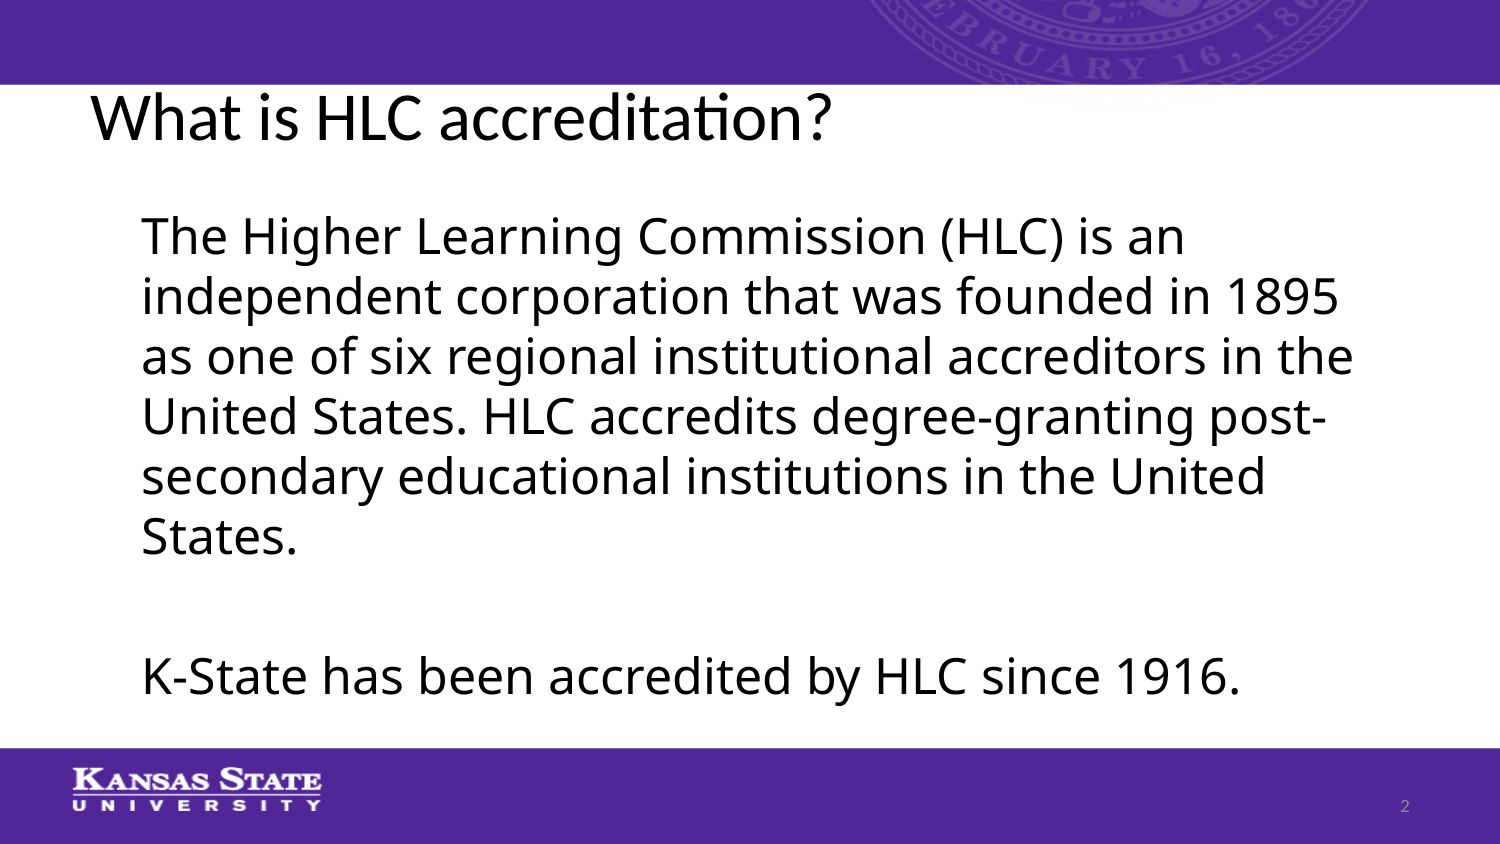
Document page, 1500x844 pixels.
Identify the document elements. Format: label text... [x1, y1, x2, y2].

slide_number 2 [1074, 782, 1425, 827]
picture [0, 0, 1500, 844]
title What is HLC accreditation? [74, 42, 1426, 184]
list The Higher Learning Commission (HLC) is an independent corporation that was founded in 1895 as one of six regional institutional accreditors in the United States. HLC accredits degree-granting post-secondary educational institutions in the United States. K-State has been accredited by HLC since 1916. [126, 196, 1401, 693]
